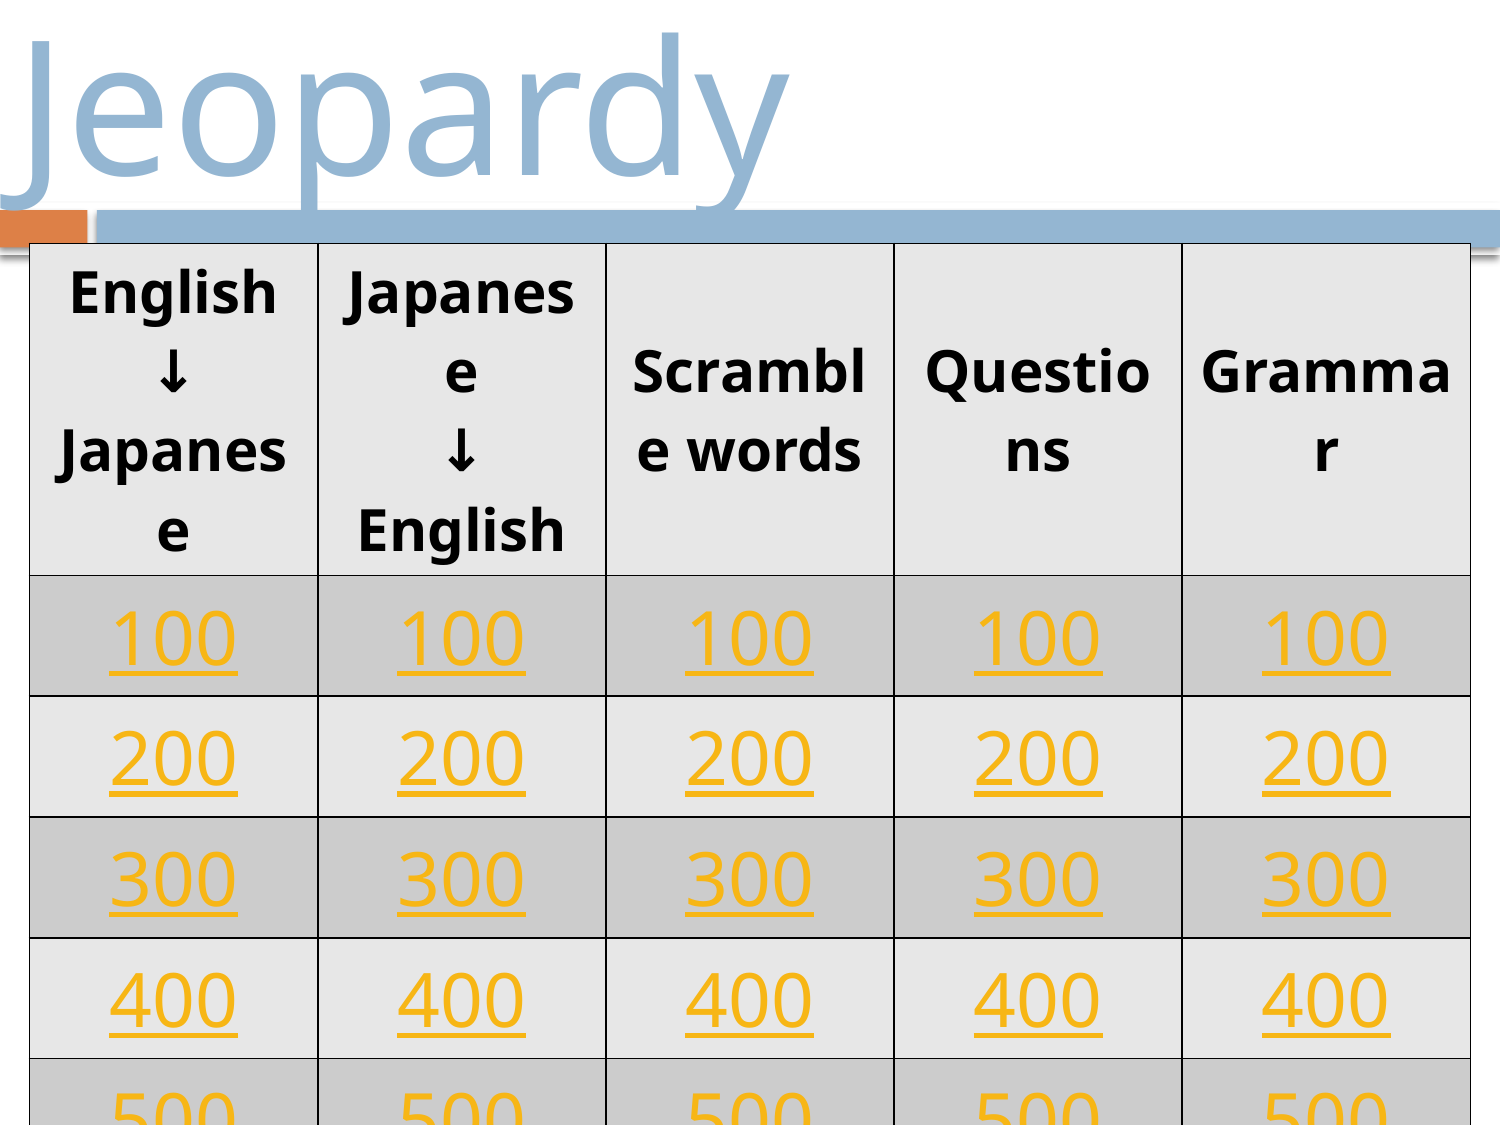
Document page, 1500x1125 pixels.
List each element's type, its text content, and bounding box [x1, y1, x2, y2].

table_cell 100 [895, 576, 1181, 695]
table_cell 200 [30, 697, 317, 816]
table_cell 300 [1183, 818, 1470, 937]
table_cell 200 [319, 697, 605, 816]
table_cell 400 [895, 939, 1181, 1058]
table_header Grammar [1183, 244, 1470, 575]
table_header Japanese ↓ English [319, 244, 605, 575]
table_header Scramble words [607, 244, 893, 575]
table_cell 300 [319, 818, 605, 937]
table_cell 200 [1183, 697, 1470, 816]
table_header Questions [895, 244, 1181, 575]
table_cell 400 [607, 939, 893, 1058]
table_cell 100 [319, 576, 605, 695]
table_cell 300 [30, 818, 317, 937]
table_cell 500 [607, 1059, 893, 1125]
table_cell 400 [30, 939, 317, 1058]
table_cell 400 [319, 939, 605, 1058]
table_cell 100 [1183, 576, 1470, 695]
title Jeopardy [0, 30, 1500, 171]
table_cell 500 [30, 1059, 317, 1125]
table_cell 100 [30, 576, 317, 695]
table_cell 300 [607, 818, 893, 937]
table_cell 500 [895, 1059, 1181, 1125]
table_cell 500 [319, 1059, 605, 1125]
table_header English ↓ Japanese [30, 244, 317, 575]
table_cell 500 [1183, 1059, 1470, 1125]
table_cell 200 [607, 697, 893, 816]
table_cell 300 [895, 818, 1181, 937]
table_cell 400 [1183, 939, 1470, 1058]
table_cell 100 [607, 576, 893, 695]
table_cell 200 [895, 697, 1181, 816]
